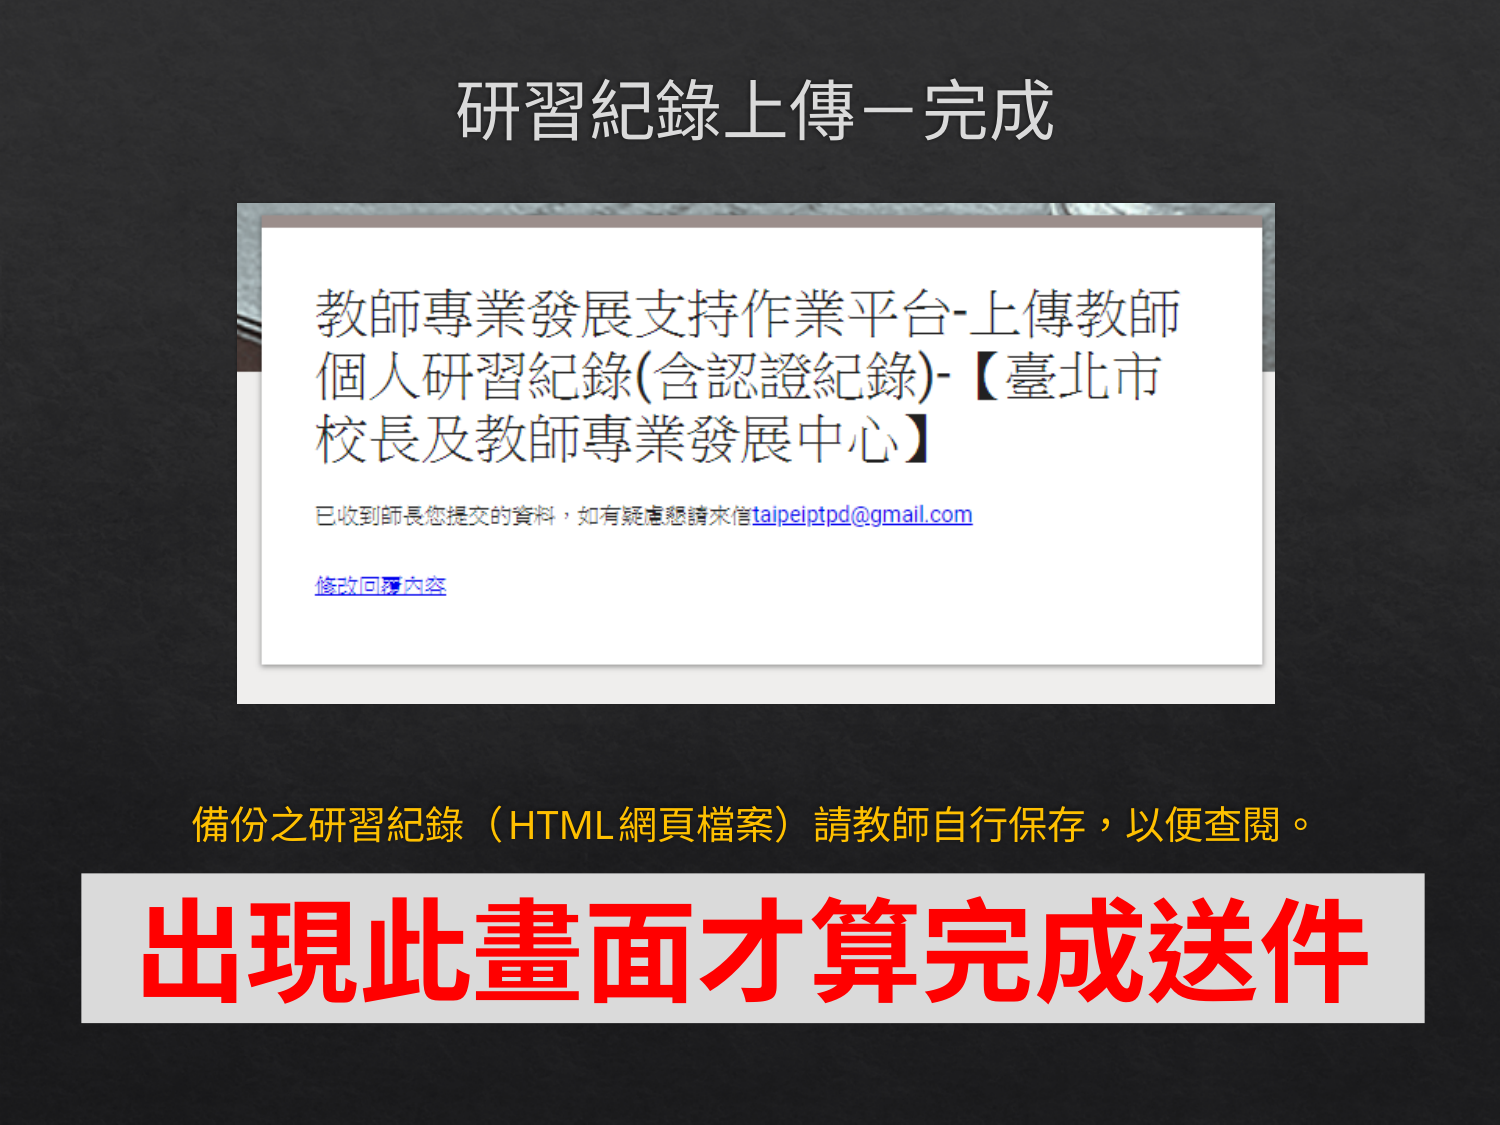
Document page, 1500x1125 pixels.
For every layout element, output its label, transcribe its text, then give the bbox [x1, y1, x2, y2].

text_box 出現此畫面才算完成送件 [81, 873, 1425, 1024]
text_box 備份之研習紀錄（HTML網頁檔案）請教師自行保存，以便查閱。 [171, 774, 1341, 874]
title 研習紀錄上傳－完成 [0, 29, 1500, 189]
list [237, 203, 1276, 704]
